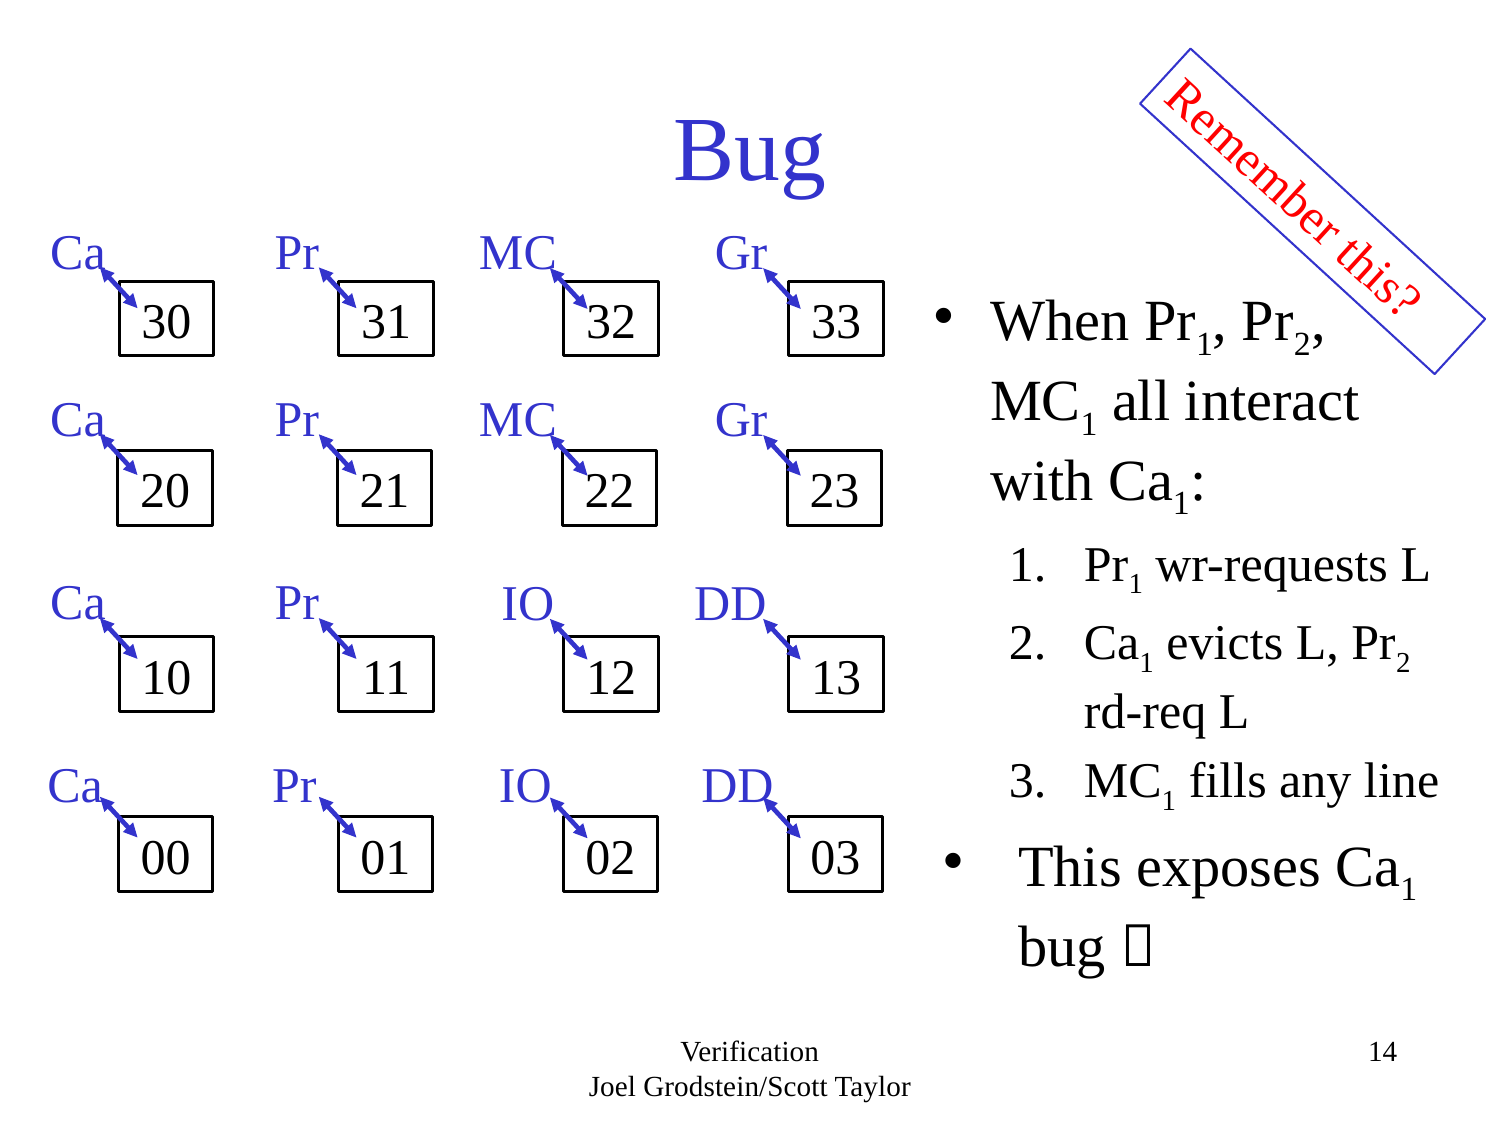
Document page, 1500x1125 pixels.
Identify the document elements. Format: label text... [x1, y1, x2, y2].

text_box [318, 796, 357, 838]
footer Verification Joel Grodstein/Scott Taylor [512, 1024, 988, 1101]
title Bug [1194, 50, 1388, 228]
text_box Pr [243, 744, 346, 820]
text_box 03 [788, 816, 883, 892]
text_box 33 [788, 281, 884, 356]
text_box 01 [338, 816, 433, 892]
text_box Gr [693, 238, 789, 288]
text_box 32 [563, 281, 659, 356]
text_box Ca [30, 562, 125, 638]
text_box Gr [693, 379, 789, 455]
text_box 00 [118, 816, 213, 892]
list When Pr1, Pr2, MC1 all interact with Ca1: Pr1 wr-requests L Ca1 evicts L, Pr2 rd-req L MC1 fills any line This exposes Ca1 bug  [918, 275, 1462, 963]
text_box Ca [30, 211, 125, 287]
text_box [549, 267, 588, 310]
text_box 02 [563, 816, 658, 892]
text_box Pr [249, 378, 344, 454]
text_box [99, 617, 138, 660]
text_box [318, 617, 357, 660]
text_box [549, 797, 588, 839]
text_box Ca [24, 744, 127, 820]
text_box 10 [119, 636, 214, 712]
text_box 21 [337, 450, 432, 526]
text_box 31 [338, 281, 434, 356]
text_box 12 [563, 636, 659, 712]
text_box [549, 618, 588, 660]
text_box MC [460, 379, 575, 455]
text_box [762, 797, 801, 839]
text_box 22 [562, 450, 657, 526]
text_box 30 [119, 281, 214, 356]
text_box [99, 434, 138, 476]
text_box 13 [788, 636, 884, 712]
text_box 23 [787, 450, 882, 526]
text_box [318, 434, 357, 476]
text_box Ca [30, 378, 125, 454]
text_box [99, 267, 138, 309]
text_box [99, 796, 138, 838]
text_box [762, 434, 801, 476]
text_box MC [460, 238, 575, 288]
text_box DD [684, 745, 790, 821]
text_box DD [672, 563, 789, 638]
text_box IO [480, 563, 575, 638]
text_box 20 [117, 450, 213, 526]
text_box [549, 434, 588, 476]
text_box IO [474, 745, 577, 821]
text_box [762, 618, 801, 660]
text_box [762, 267, 801, 310]
text_box Remember this? [1140, 48, 1486, 375]
text_box 11 [338, 636, 434, 712]
text_box Pr [249, 238, 344, 287]
text_box Pr [249, 562, 344, 638]
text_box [318, 267, 357, 309]
title Bug [112, 50, 1285, 238]
